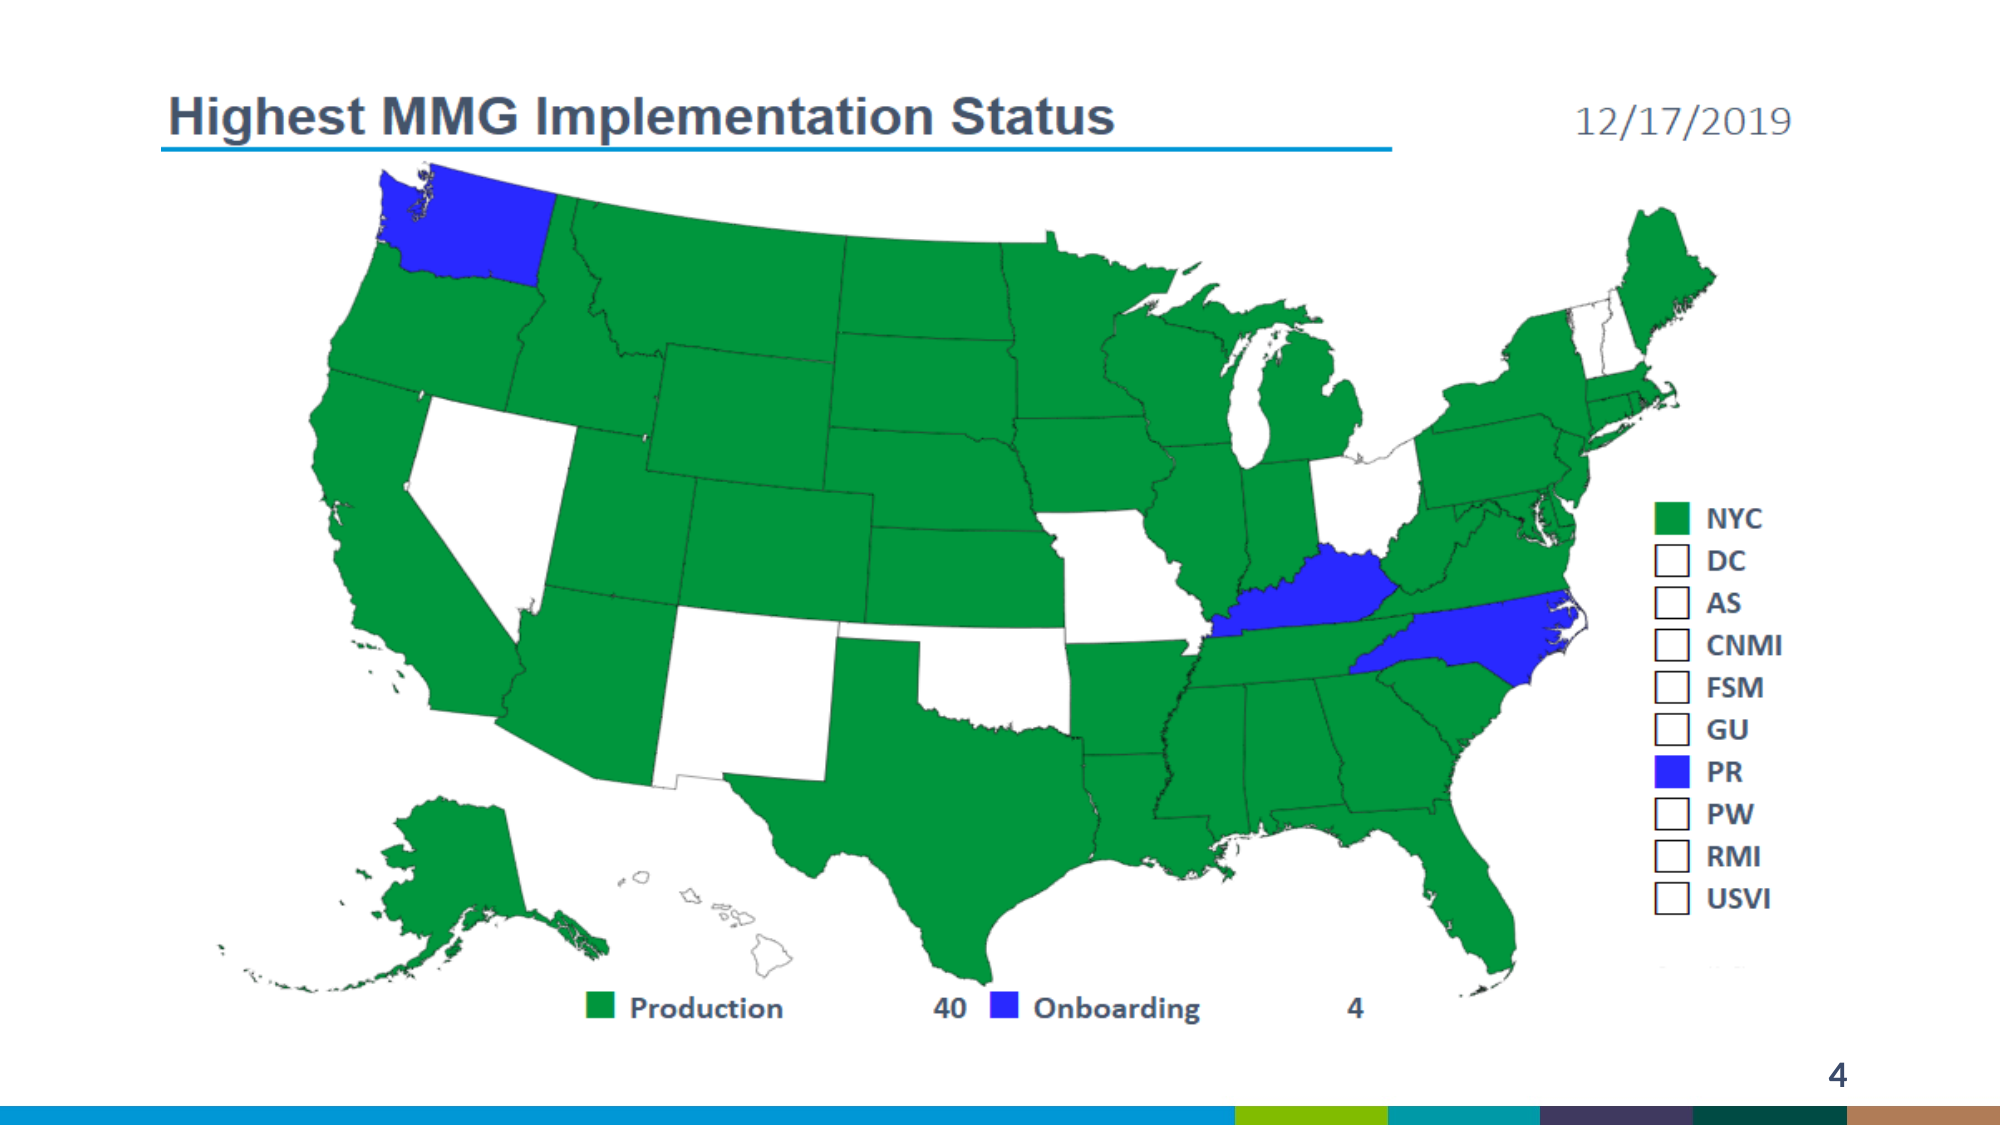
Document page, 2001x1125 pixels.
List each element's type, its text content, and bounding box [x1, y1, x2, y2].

slide_number 4 [1412, 1042, 1863, 1103]
title Highest MMG Implementation Status [99, 45, 1900, 233]
picture [0, 1096, 2000, 1125]
picture [161, 91, 1798, 1034]
